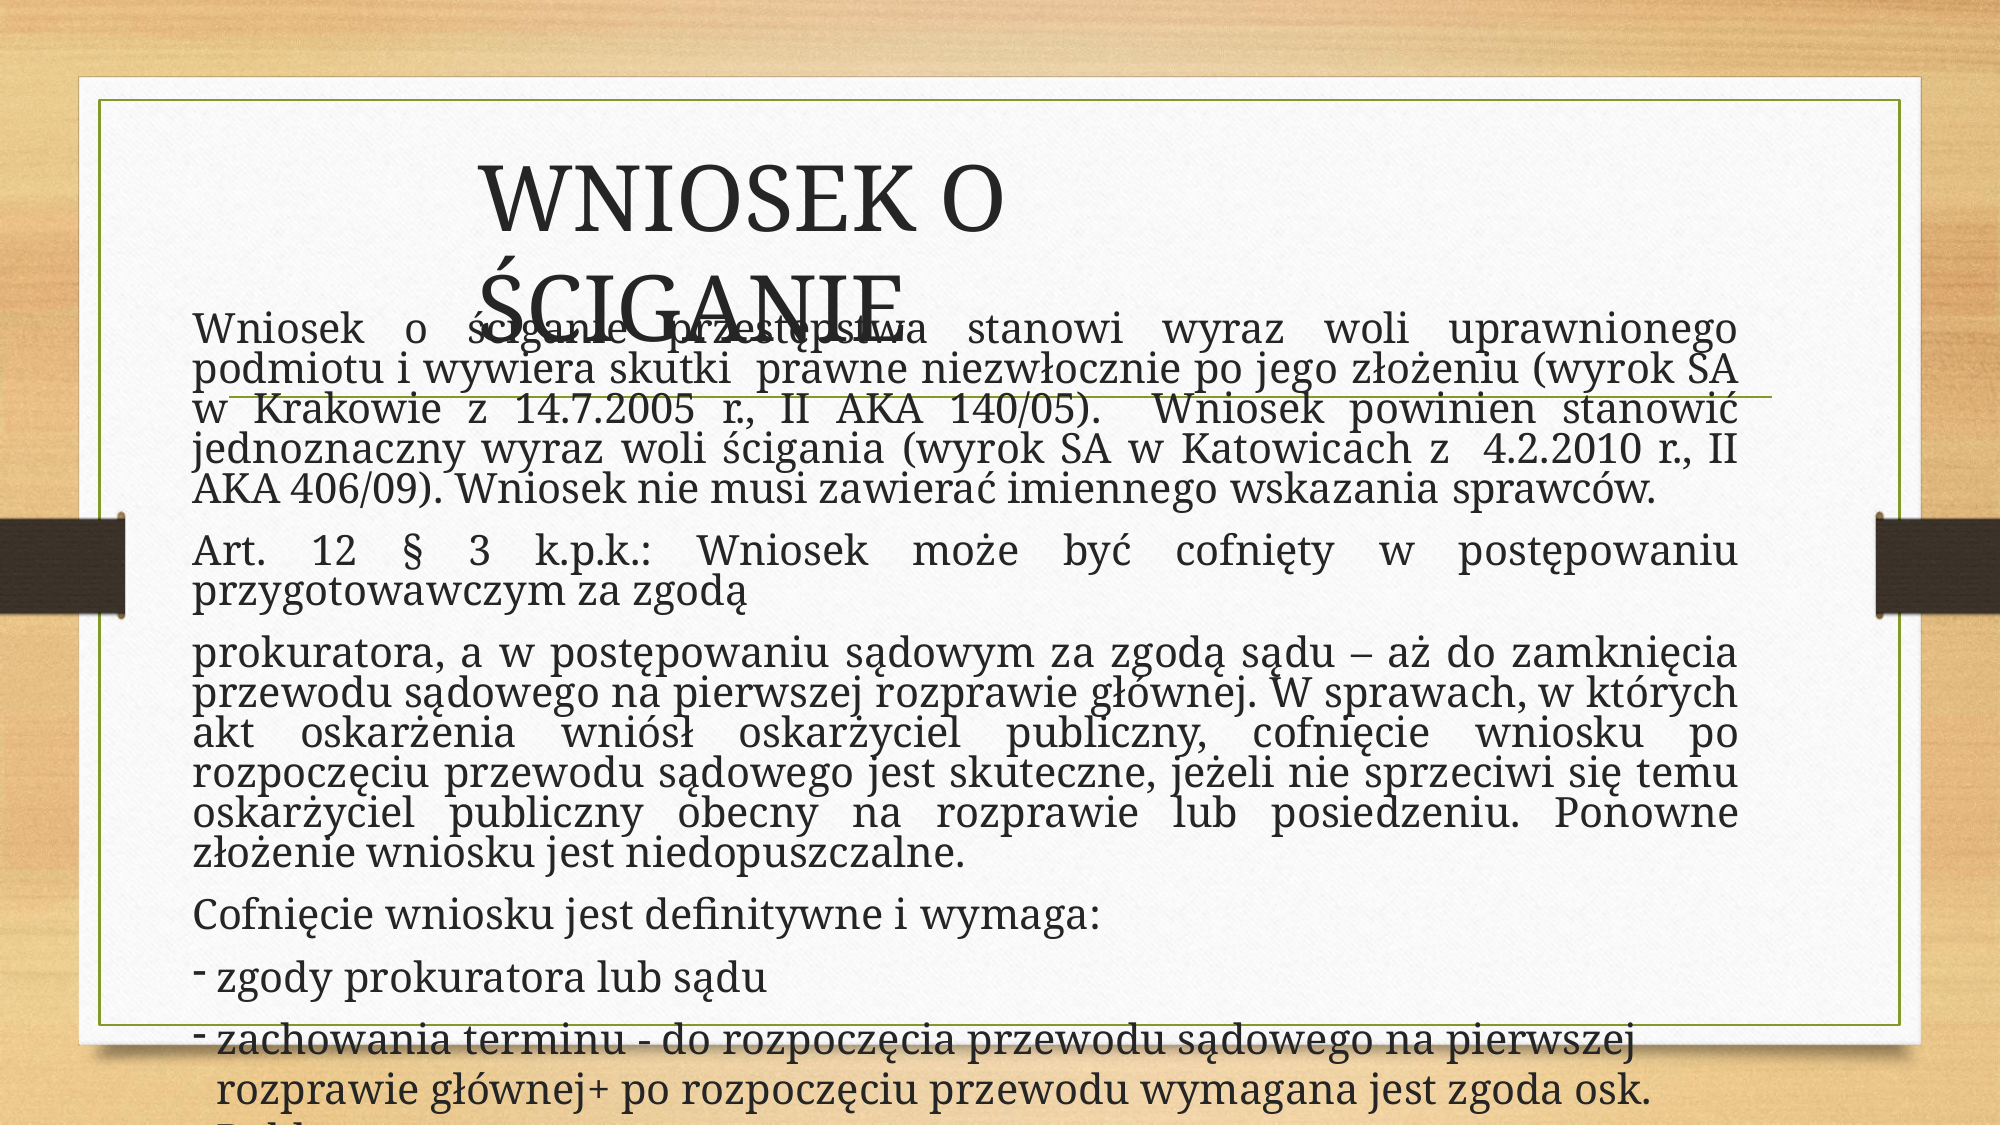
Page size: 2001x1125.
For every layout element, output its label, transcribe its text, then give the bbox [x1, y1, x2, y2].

title WNIOSEK O ŚCIGANIE [474, 137, 1456, 299]
text_box Wniosek o ściganie przestępstwa stanowi wyraz woli uprawnionego podmiotu i wywiera skutki prawne niezwłocznie po jego złożeniu (wyrok SA w Krakowie z 14.7.2005 r., II AKA 140/05). Wniosek powinien stanowić jednoznaczny wyraz woli ścigania (wyrok SA w Katowicach z 4.2.2010 r., II AKA 406/09). Wniosek nie musi zawierać imiennego wskazania sprawców. Art. 12 § 3 k.p.k.: Wniosek może być cofnięty w postępowaniu przygotowawczym za zgodą prokuratora, a w postępowaniu sądowym za zgodą sądu – aż do zamknięcia przewodu sądowego na pierwszej rozprawie głównej. W sprawach, w których akt oskarżenia wniósł oskarżyciel publiczny, cofnięcie wniosku po rozpoczęciu przewodu sądowego jest skuteczne, jeżeli nie sprzeciwi się temu oskarżyciel publiczny obecny na rozprawie lub posiedzeniu. Ponowne złożenie wniosku jest niedopuszczalne. Cofnięcie wniosku jest definitywne i wymaga: zgody prokuratora lub sądu zachowania terminu - do rozpoczęcia przewodu sądowego na pierwszej rozprawie głównej+ po rozpoczęciu przewodu wymagana jest zgoda osk. Publ. [190, 299, 1740, 1125]
picture [0, 0, 2000, 1125]
